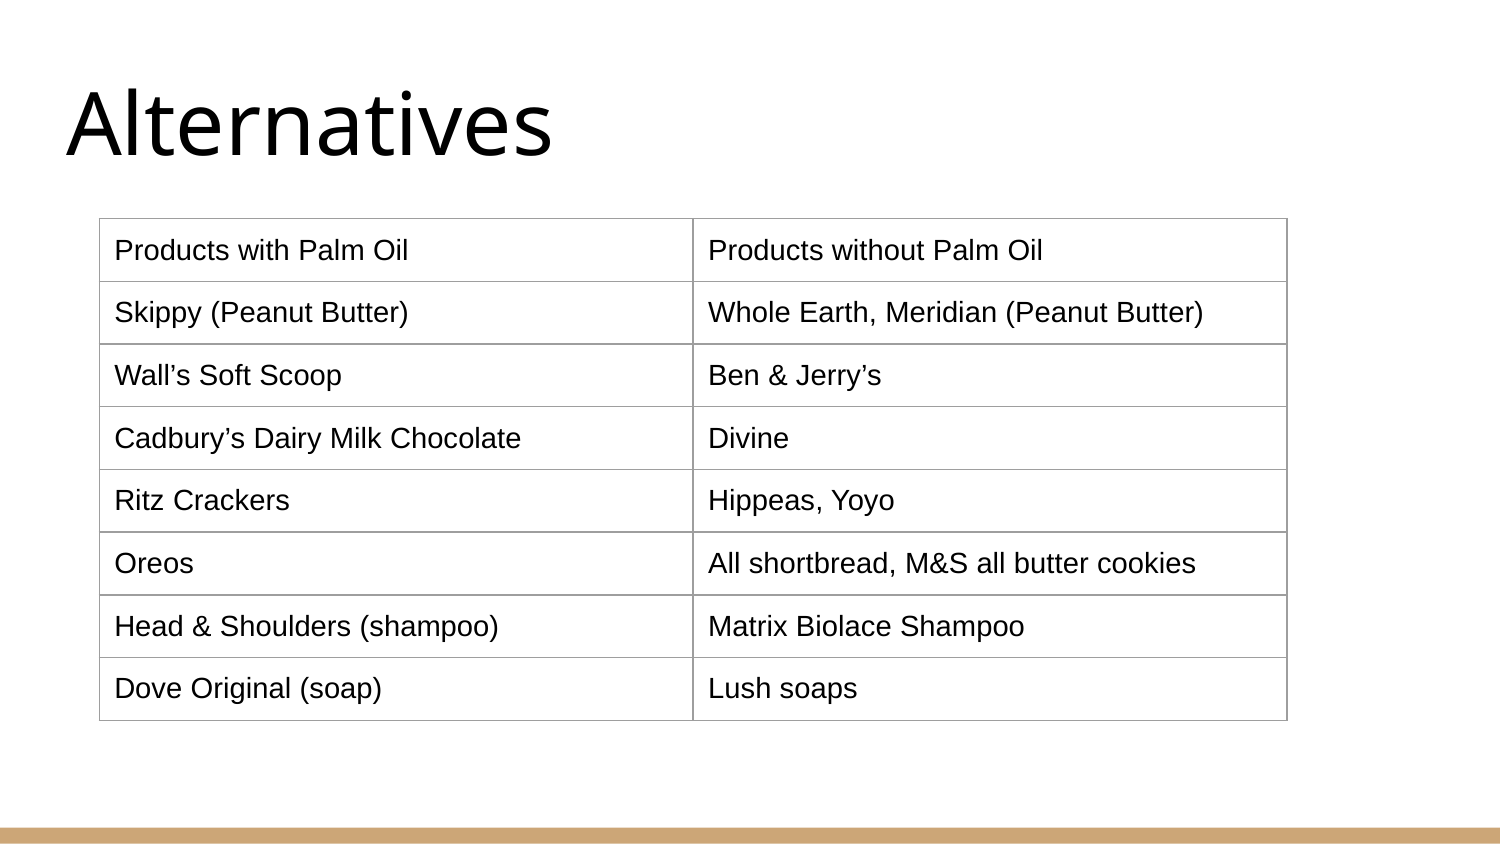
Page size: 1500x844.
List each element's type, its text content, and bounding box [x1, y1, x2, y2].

table_cell Hippeas, Yoyo [694, 470, 1286, 531]
table_cell Matrix Biolace Shampoo [694, 596, 1286, 657]
table_cell All shortbread, M&S all butter cookies [694, 533, 1286, 594]
table_cell Ritz Crackers [100, 470, 692, 531]
table_header Products with Palm Oil [100, 219, 692, 281]
table_cell Whole Earth, Meridian (Peanut Butter) [694, 282, 1286, 343]
table_header Products without Palm Oil [694, 219, 1286, 281]
table_cell Wall’s Soft Scoop [100, 345, 692, 406]
table_cell Divine [694, 407, 1286, 469]
table_cell Head & Shoulders (shampoo) [100, 596, 692, 657]
table_cell Oreos [100, 533, 692, 594]
table_cell Lush soaps [694, 658, 1286, 720]
table_cell Dove Original (soap) [100, 658, 692, 720]
table_cell Skippy (Peanut Butter) [100, 282, 692, 343]
title Alternatives [51, 51, 1449, 189]
table_cell Ben & Jerry’s [694, 345, 1286, 406]
table_cell Cadbury’s Dairy Milk Chocolate [100, 407, 692, 469]
